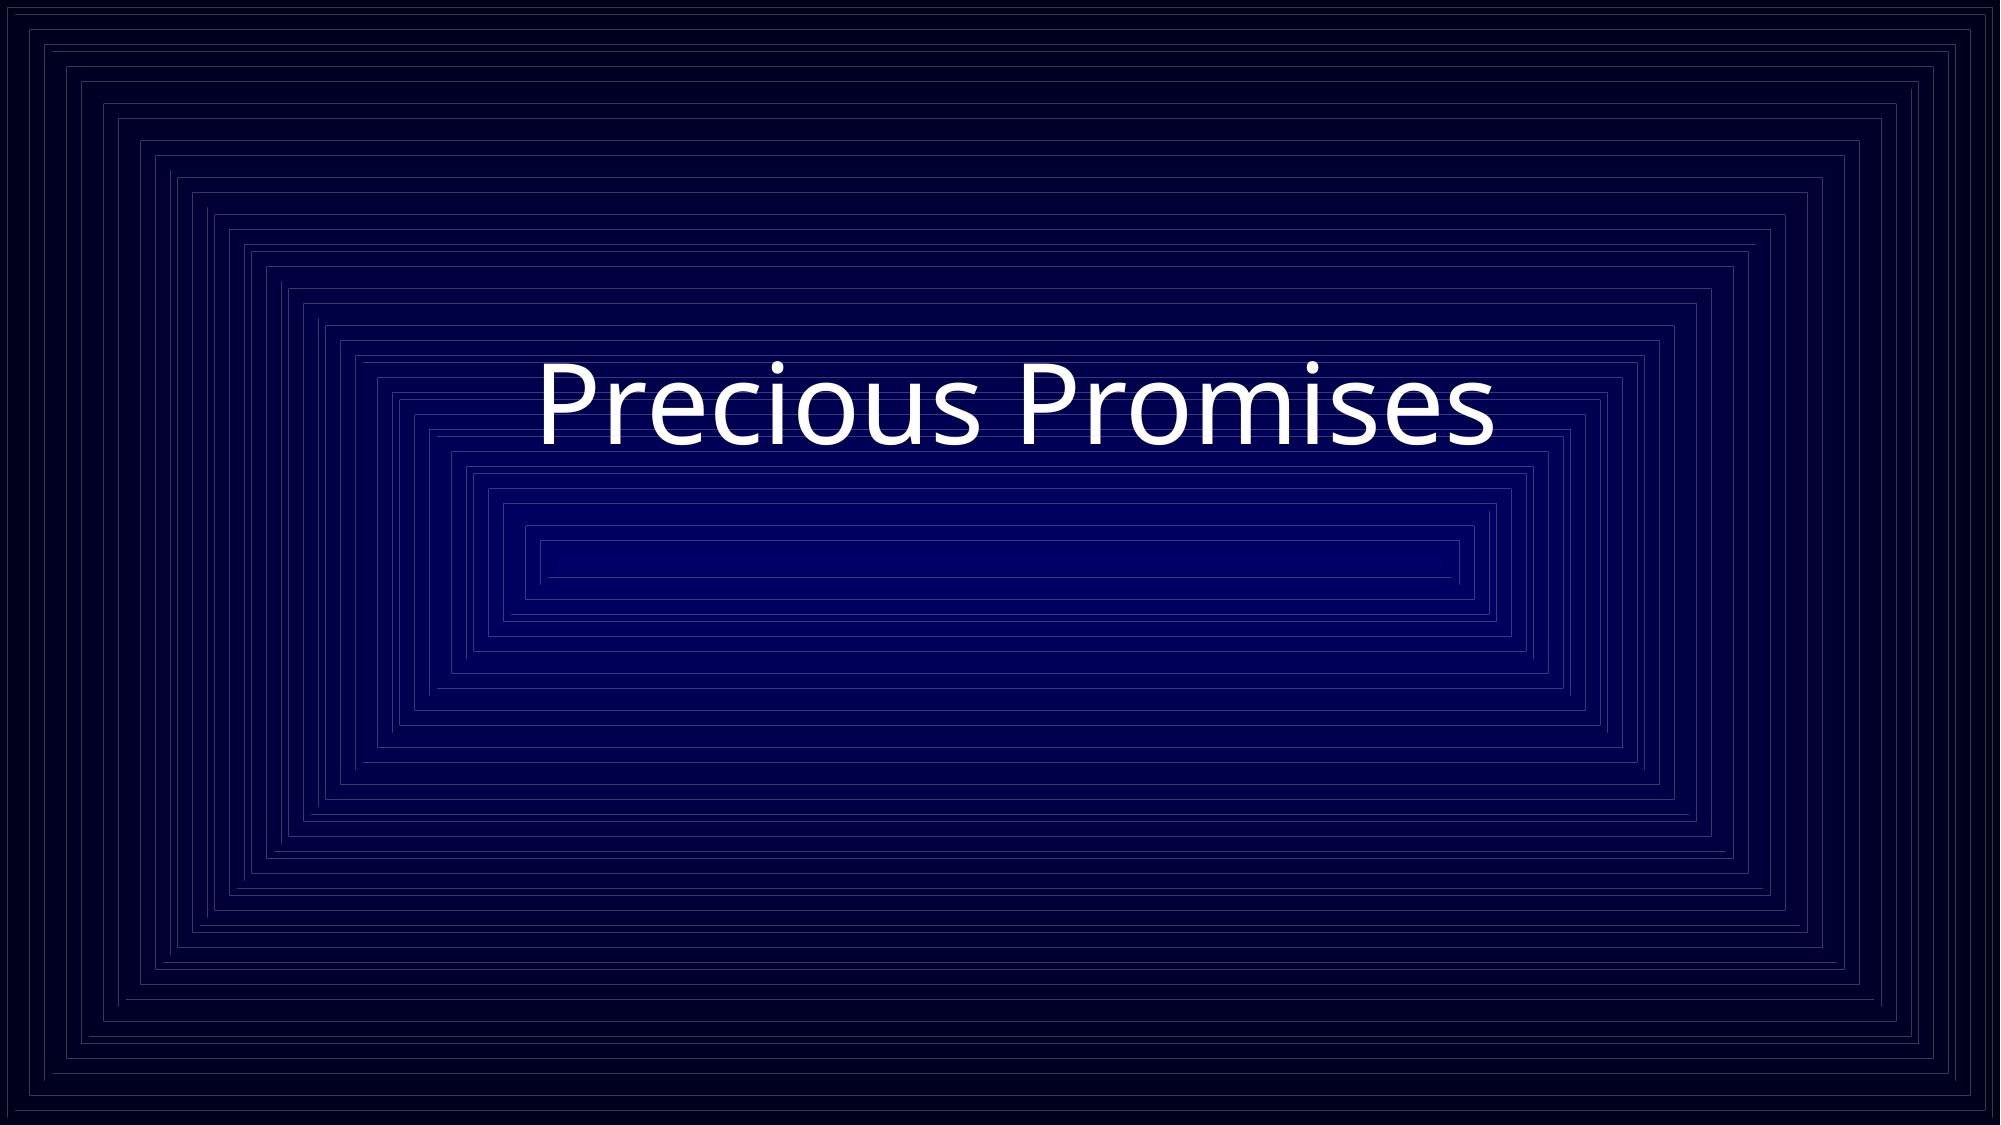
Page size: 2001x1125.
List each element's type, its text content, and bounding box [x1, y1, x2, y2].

list Precious Promises [166, 325, 1867, 1000]
